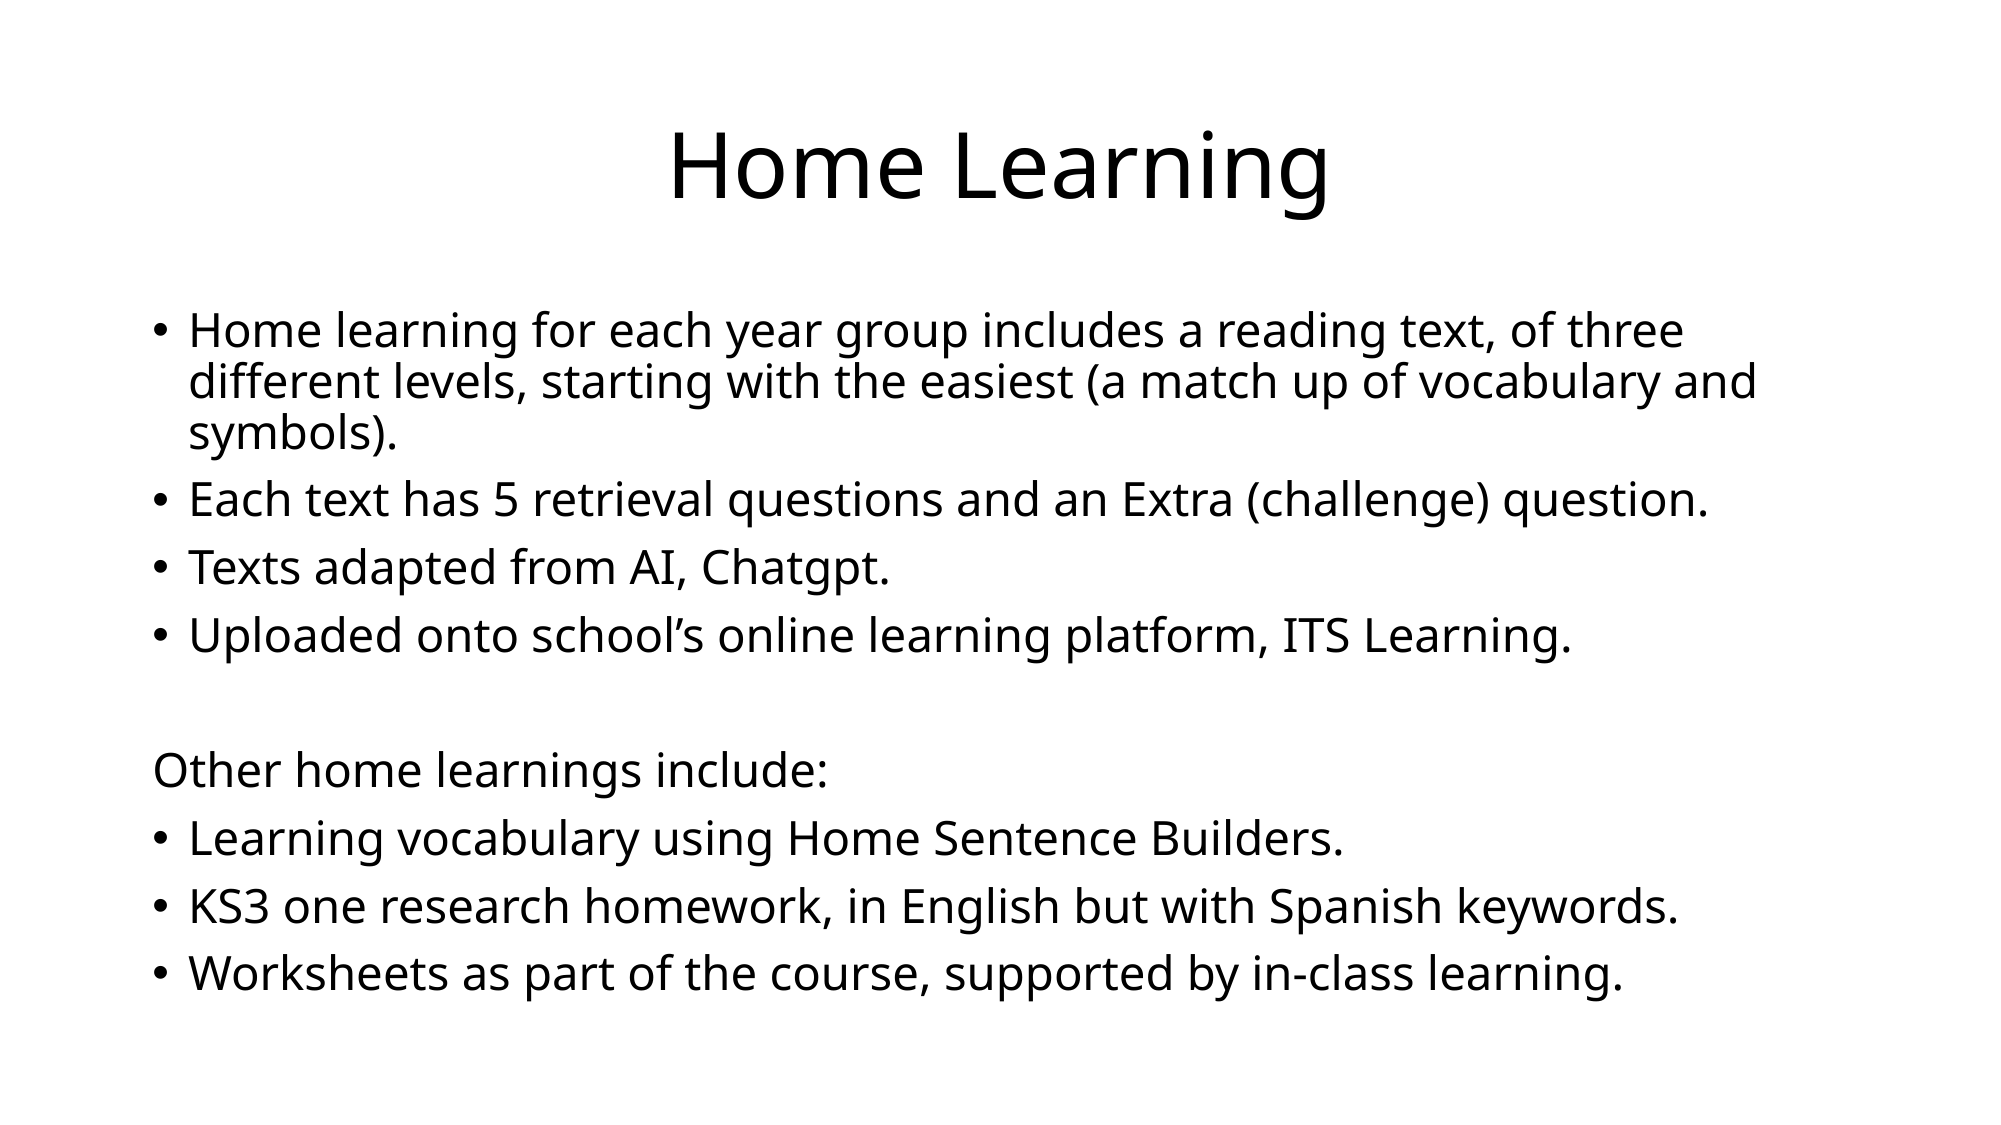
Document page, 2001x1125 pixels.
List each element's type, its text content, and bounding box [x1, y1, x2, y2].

title Home Learning [137, 59, 1863, 278]
list Home learning for each year group includes a reading text, of three different levels, starting with the easiest (a match up of vocabulary and symbols). Each text has 5 retrieval questions and an Extra (challenge) question. Texts adapted from AI, Chatgpt. Uploaded onto school’s online learning platform, ITS Learning. Other home learnings include: Learning vocabulary using Home Sentence Builders. KS3 one research homework, in English but with Spanish keywords. Worksheets as part of the course, supported by in-class learning. [137, 299, 1863, 1014]
